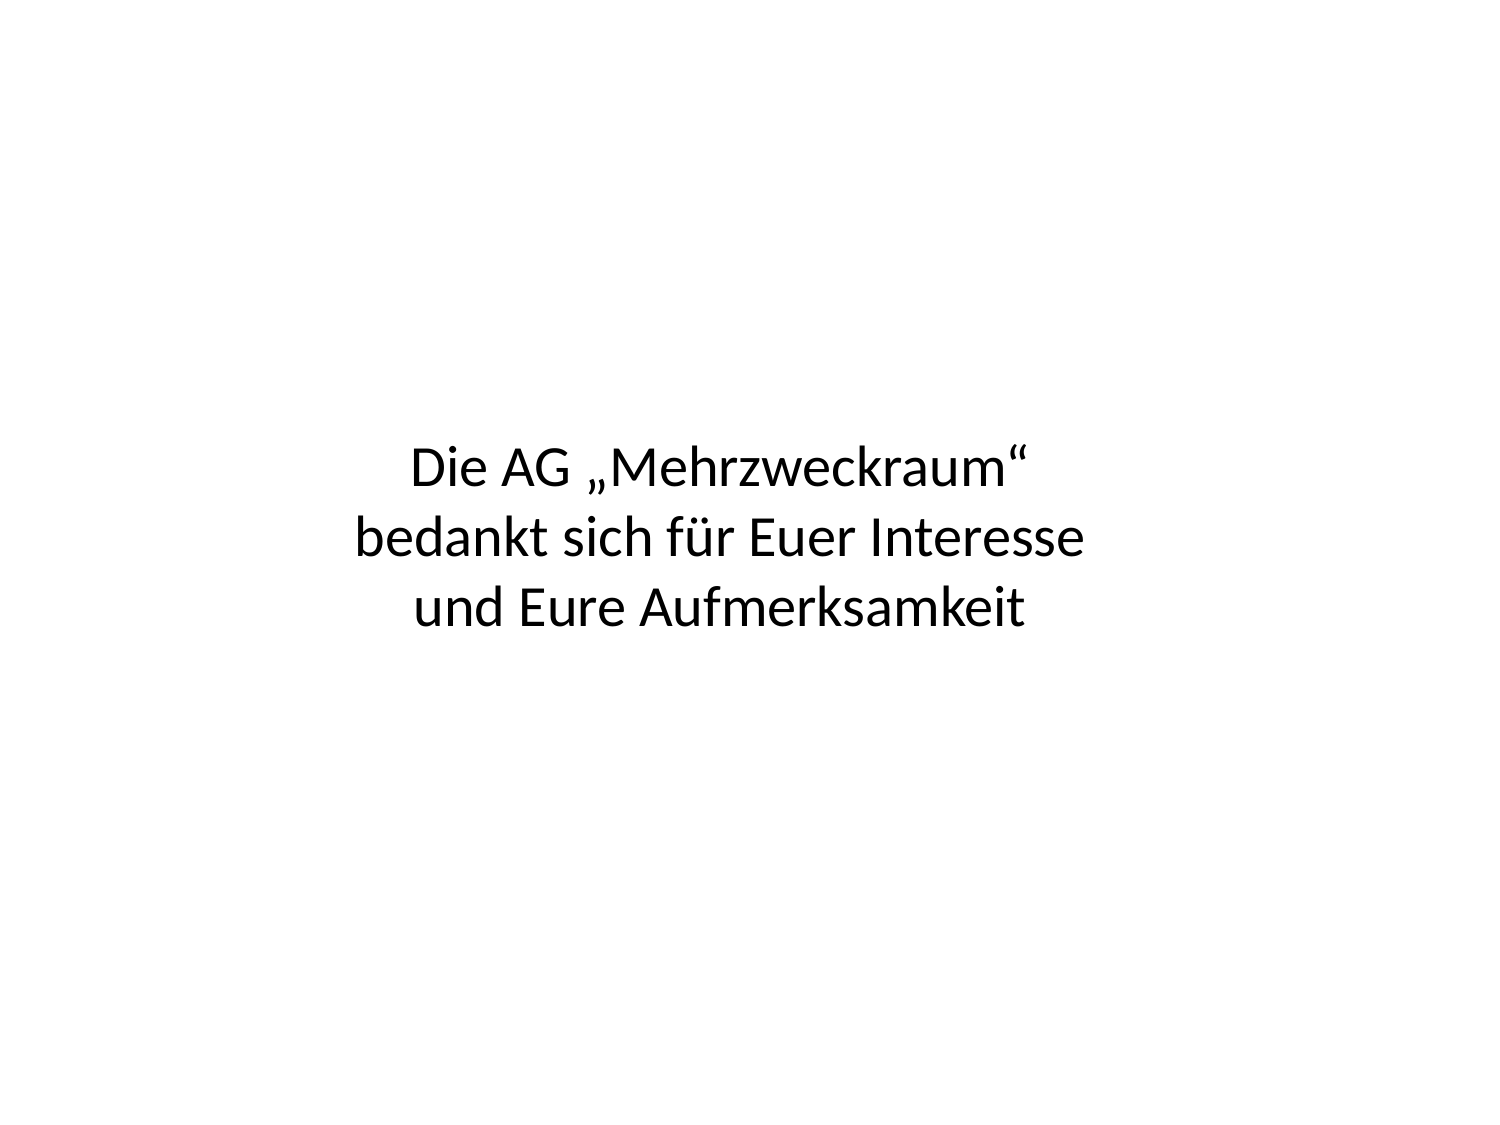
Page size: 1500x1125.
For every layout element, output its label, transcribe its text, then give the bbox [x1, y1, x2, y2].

text_box Die AG „Mehrzweckraum“ bedankt sich für Euer Interesse und Eure Aufmerksamkeit [312, 420, 1128, 646]
